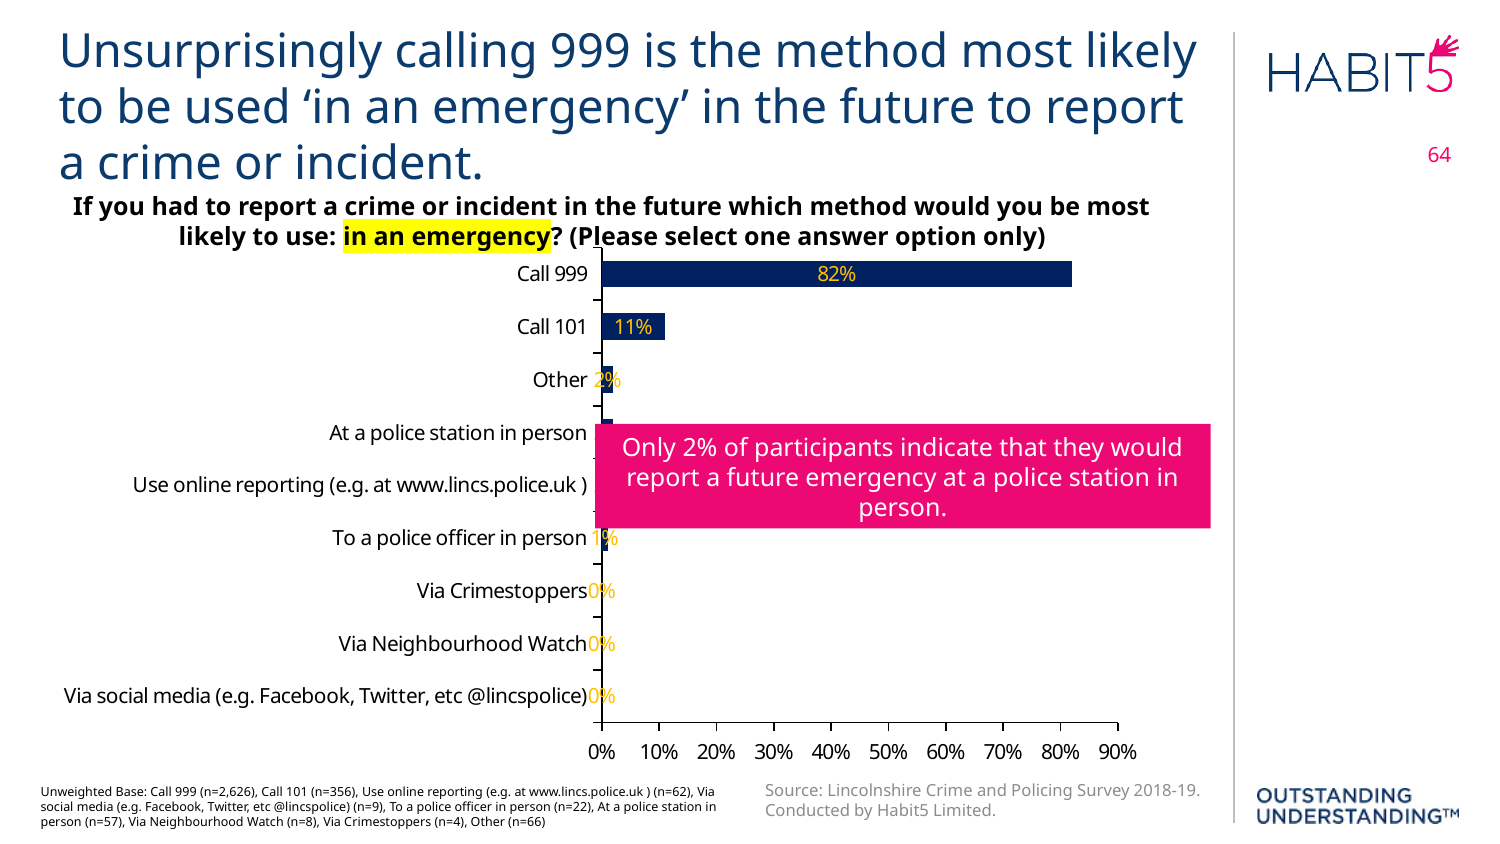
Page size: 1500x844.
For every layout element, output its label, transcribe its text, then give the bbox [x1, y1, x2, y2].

slide_number 64 [1225, 126, 1467, 186]
text_box If you had to report a crime or incident in the future which method would you be most likely to use: in an emergency? (Please select one answer option only) [33, 198, 1192, 258]
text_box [0, 0, 209, 209]
chart [40, 236, 1160, 777]
text_box Unsurprisingly calling 999 is the method most likely to be used ‘in an emergency’ in the future to report a crime or incident. [213, 12, 1225, 198]
picture [1257, 788, 1459, 824]
footer Source: Lincolnshire Crime and Policing Survey 2018-19. Conducted by Habit5 Limited. [750, 770, 1225, 830]
text_box Unweighted Base: Call 999 (n=2,626), Call 101 (n=356), Use online reporting (e.g. at www.lincs.police.uk ) (n=62), Via social media (e.g. Facebook, Twitter, etc @lincspolice) (n=9), To a police officer in person (n=22), At a police station in person (n=57), Via Neighbourhood Watch (n=8), Via Crimestoppers (n=4), Other (n=66) [25, 776, 750, 836]
text_box Only 2% of participants indicate that they would report a future emergency at a police station in person. [1165, 423, 1211, 529]
picture [1269, 35, 1459, 92]
